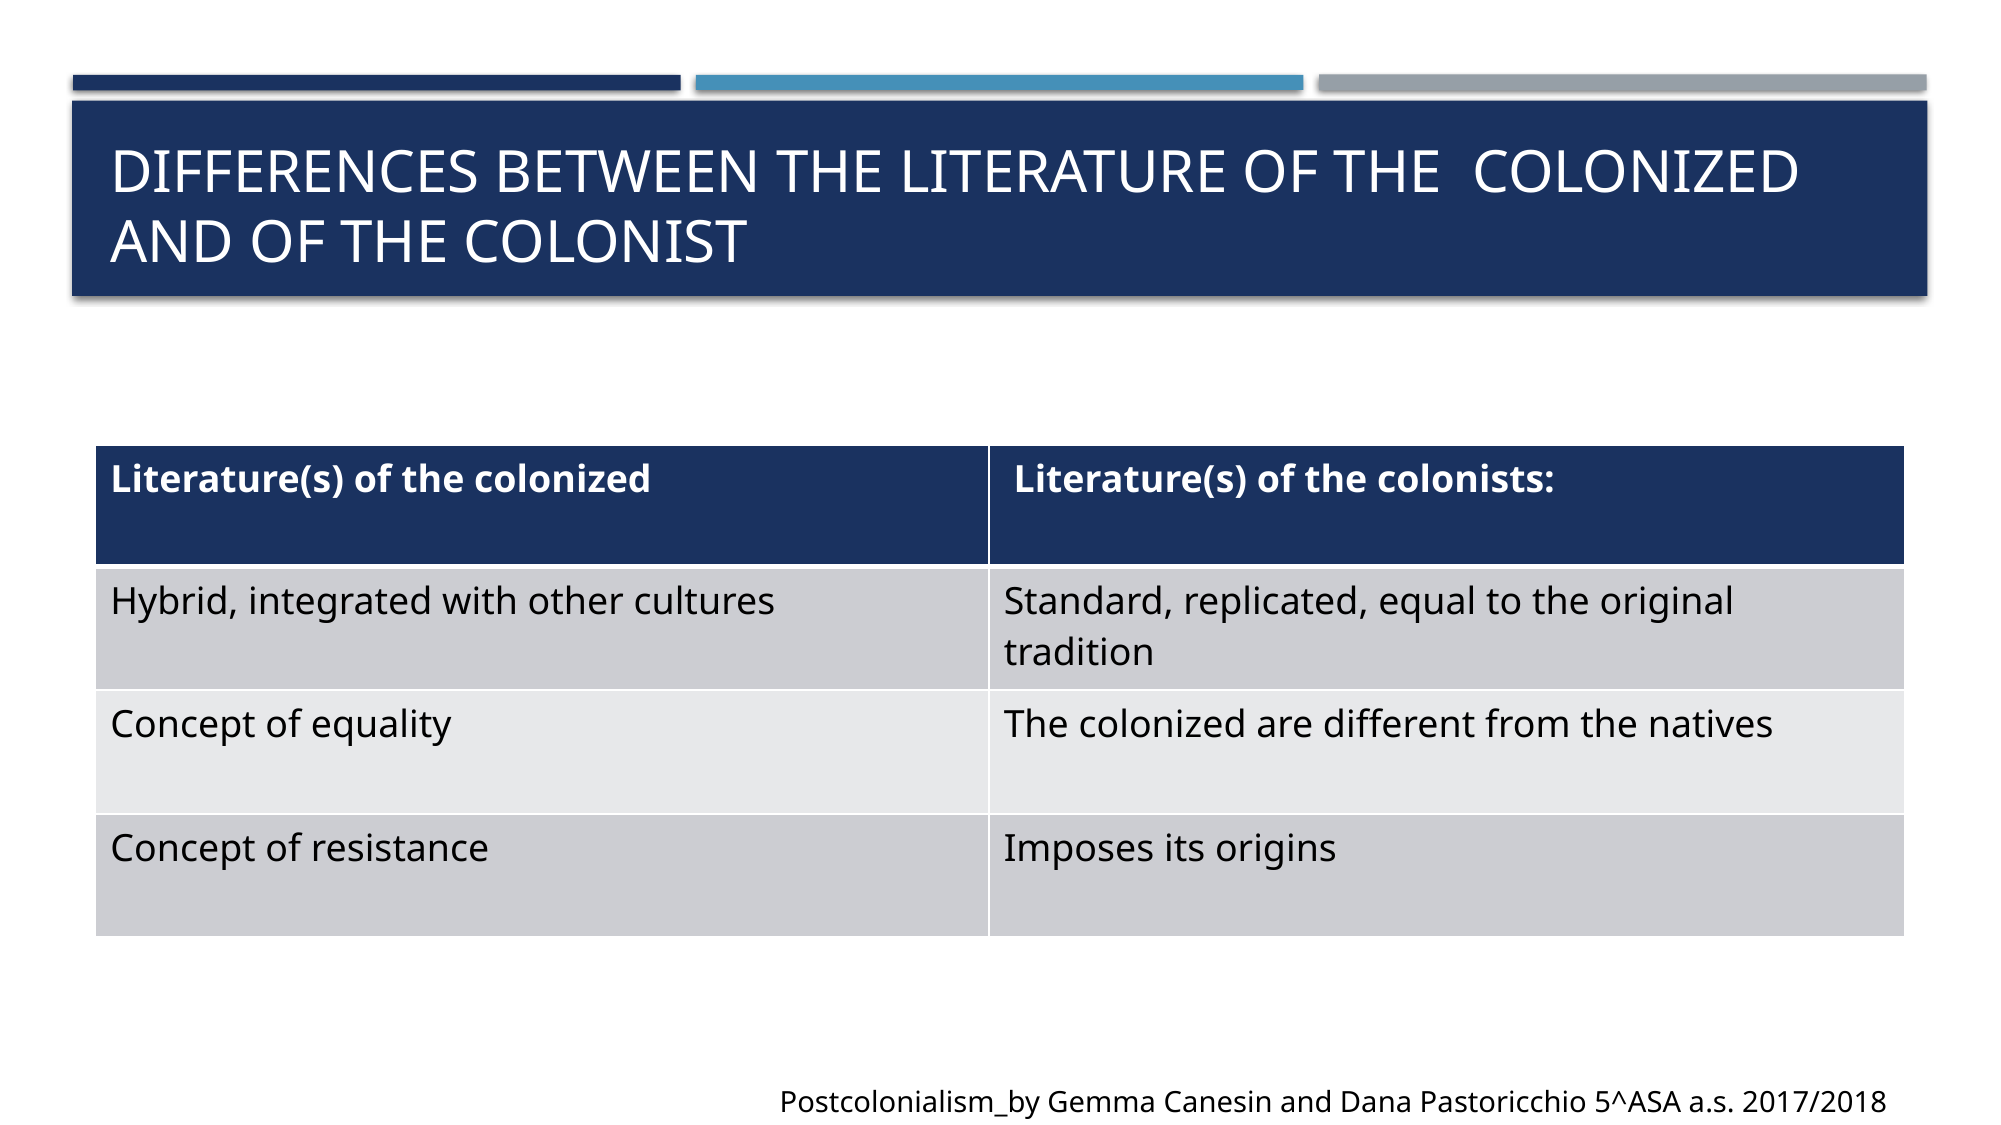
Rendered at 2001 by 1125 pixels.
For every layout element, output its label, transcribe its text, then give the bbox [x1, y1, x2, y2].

table_header Literature(s) of the colonists: [990, 446, 1904, 564]
table_cell Imposes its origins [990, 815, 1904, 936]
table_cell The colonized are different from the natives [990, 691, 1904, 813]
table_header Literature(s) of the colonized [96, 446, 988, 564]
table_cell Concept of equality [96, 691, 988, 813]
text_box Postcolonialism_by Gemma Canesin and Dana Pastoricchio 5^ASA a.s. 2017/2018 [764, 1075, 2000, 1125]
table_cell Hybrid, integrated with other cultures [96, 569, 988, 689]
table_cell Standard, replicated, equal to the original tradition [990, 569, 1904, 689]
title Differences between the LITERATURE OF the colonized and OF the colonist [95, 115, 1905, 282]
table_cell Concept of resistance [96, 815, 988, 936]
